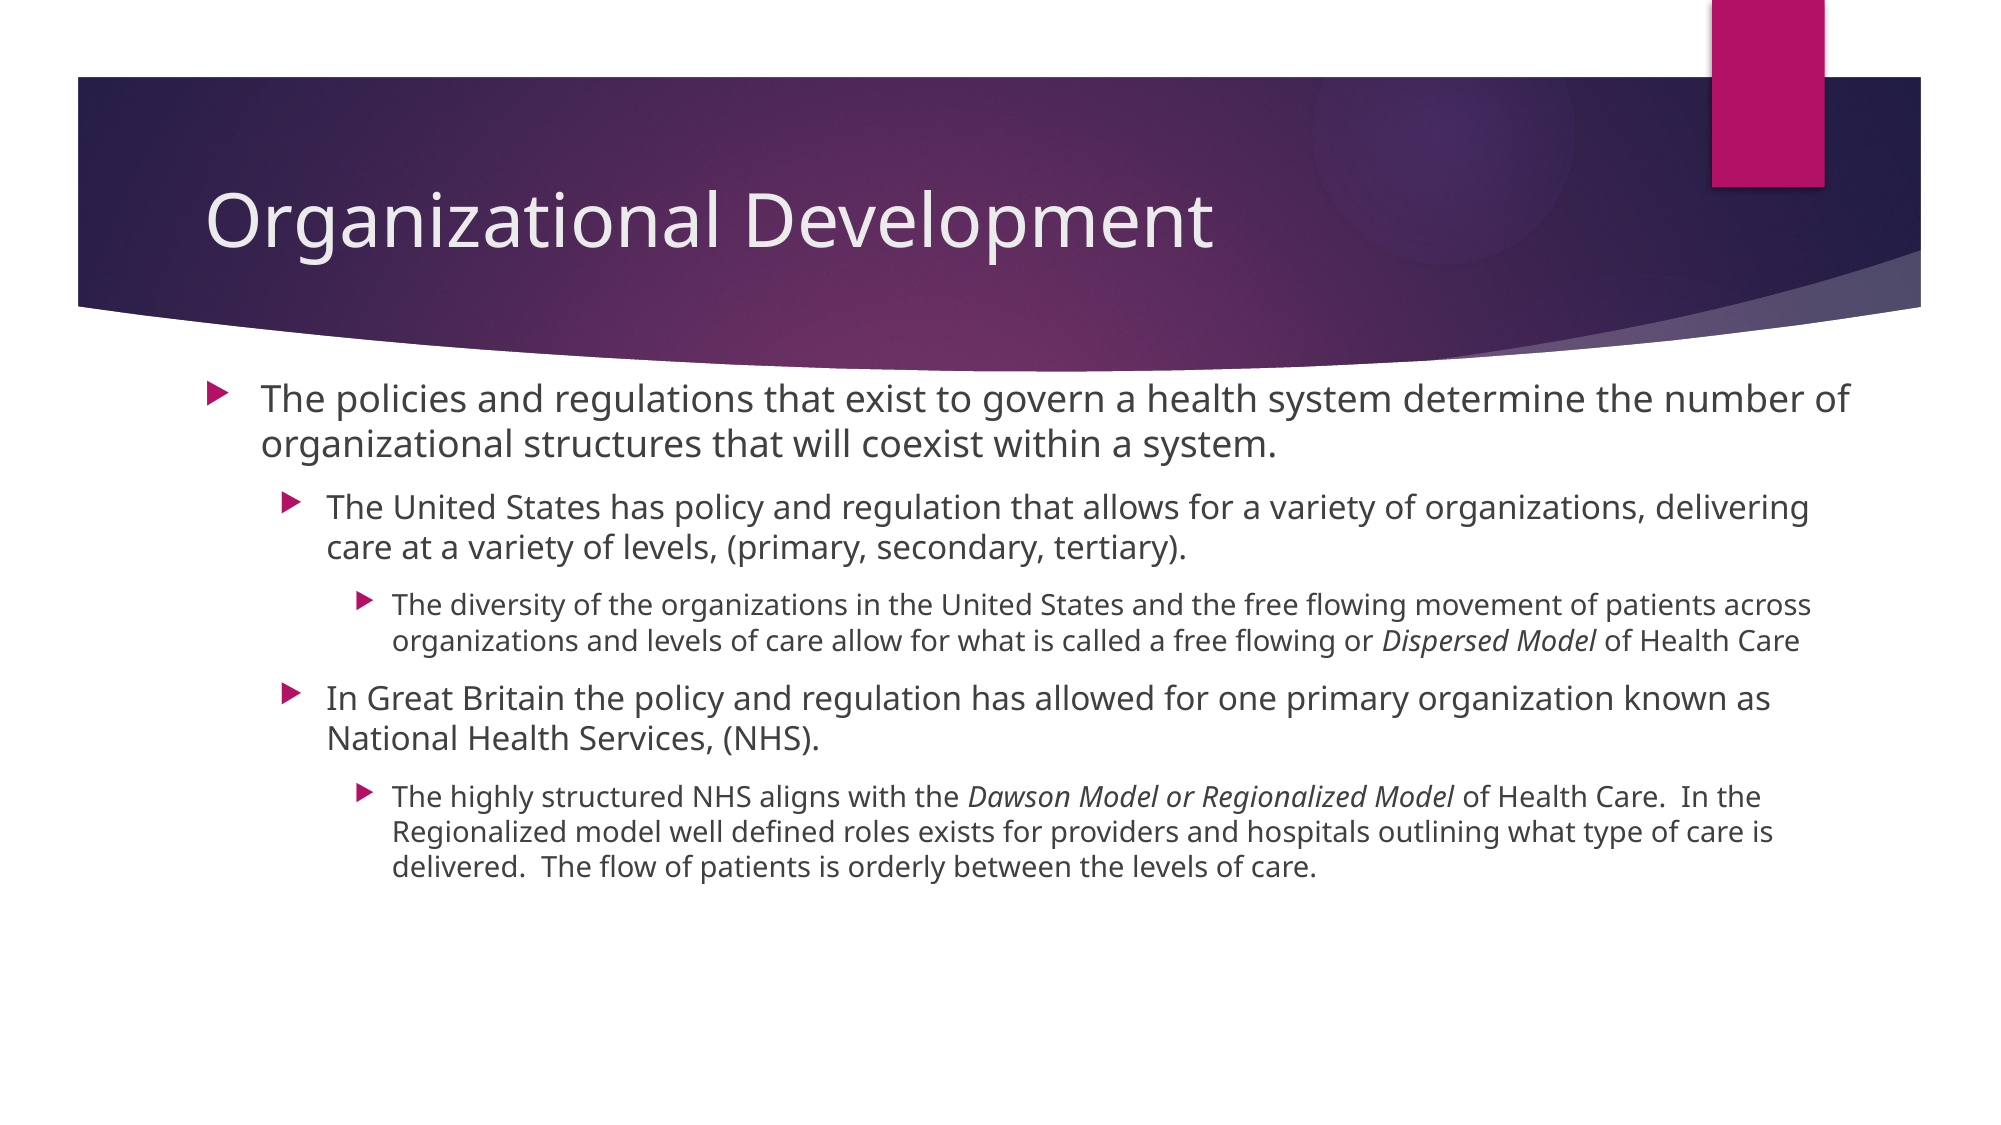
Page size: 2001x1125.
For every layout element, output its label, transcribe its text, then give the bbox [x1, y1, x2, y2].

list The policies and regulations that exist to govern a health system determine the number of organizational structures that will coexist within a system. The United States has policy and regulation that allows for a variety of organizations, delivering care at a variety of levels, (primary, secondary, tertiary). The diversity of the organizations in the United States and the free flowing movement of patients across organizations and levels of care allow for what is called a free flowing or Dispersed Model of Health Care In Great Britain the policy and regulation has allowed for one primary organization known as National Health Services, (NHS). The highly structured NHS aligns with the Dawson Model or Regionalized Model of Health Care. In the Regionalized model well defined roles exists for providers and hospitals outlining what type of care is delivered. The flow of patients is orderly between the levels of care. [189, 367, 1900, 946]
title Organizational Development [189, 159, 1627, 276]
